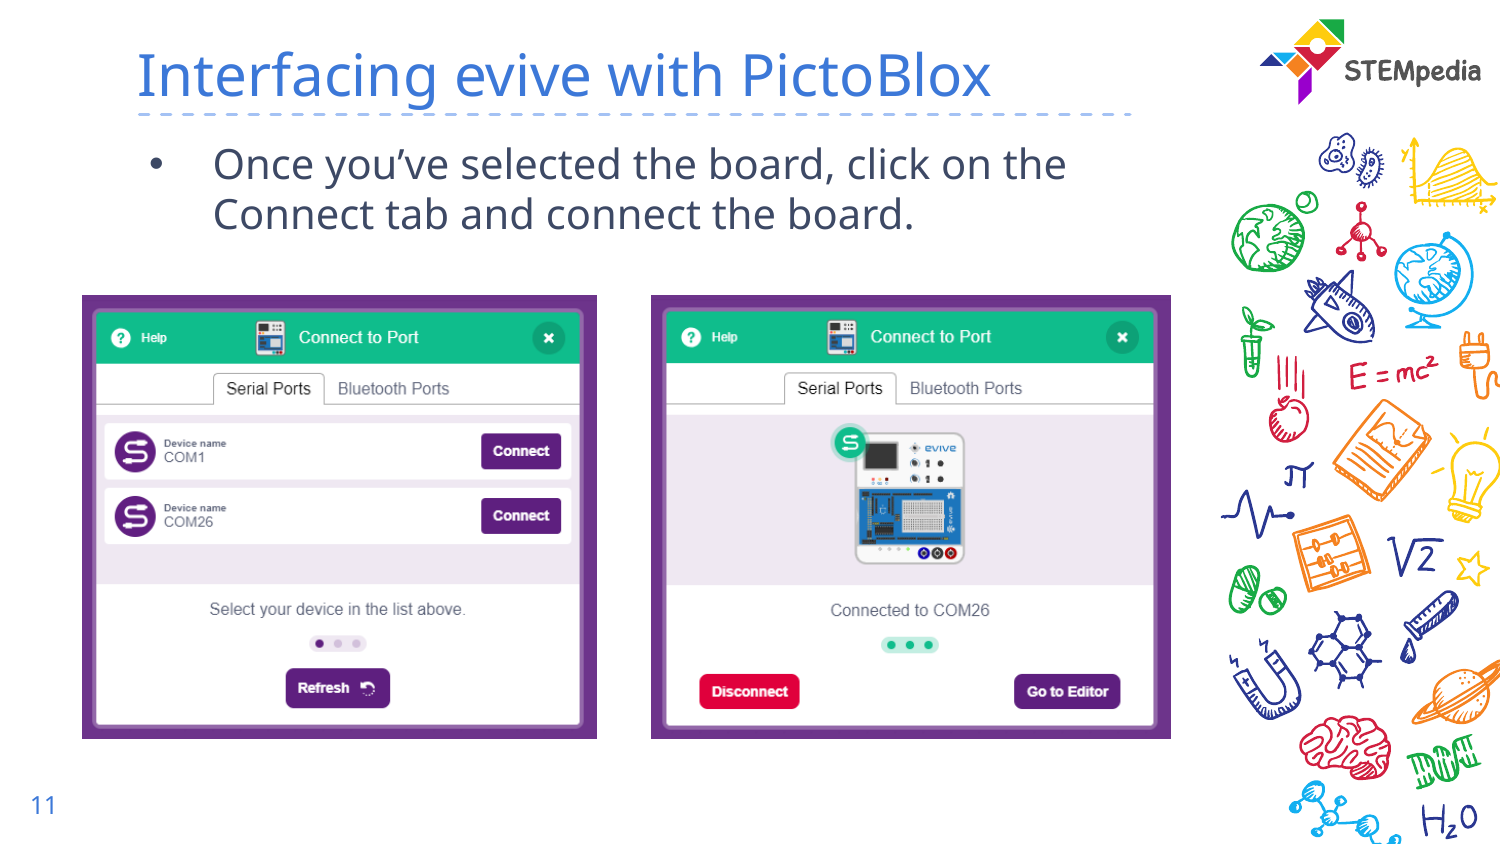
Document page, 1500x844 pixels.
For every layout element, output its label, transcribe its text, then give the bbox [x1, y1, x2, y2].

picture [651, 295, 1172, 739]
list Once you’ve selected the board, click on the Connect tab and connect the board. [122, 122, 1130, 792]
title Interfacing evive with PictoBlox [122, 0, 1130, 122]
picture [81, 295, 597, 739]
slide_number 11 [14, 774, 105, 840]
